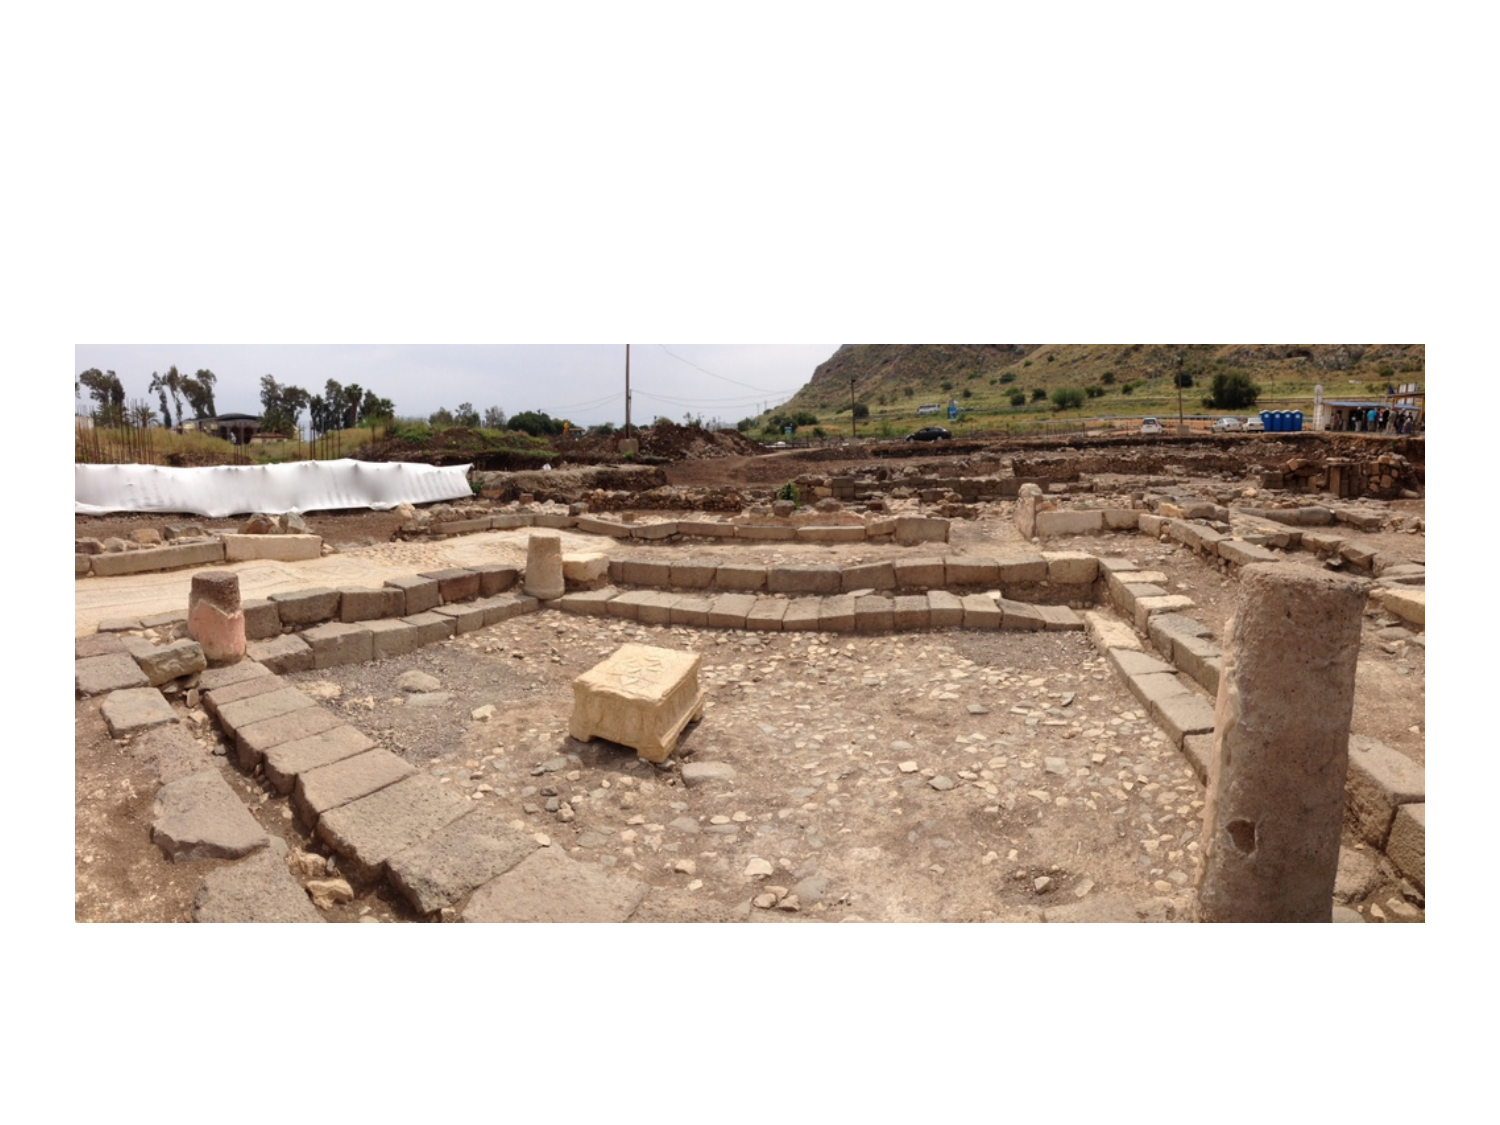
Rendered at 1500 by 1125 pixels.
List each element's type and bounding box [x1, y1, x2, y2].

list [74, 344, 1426, 923]
